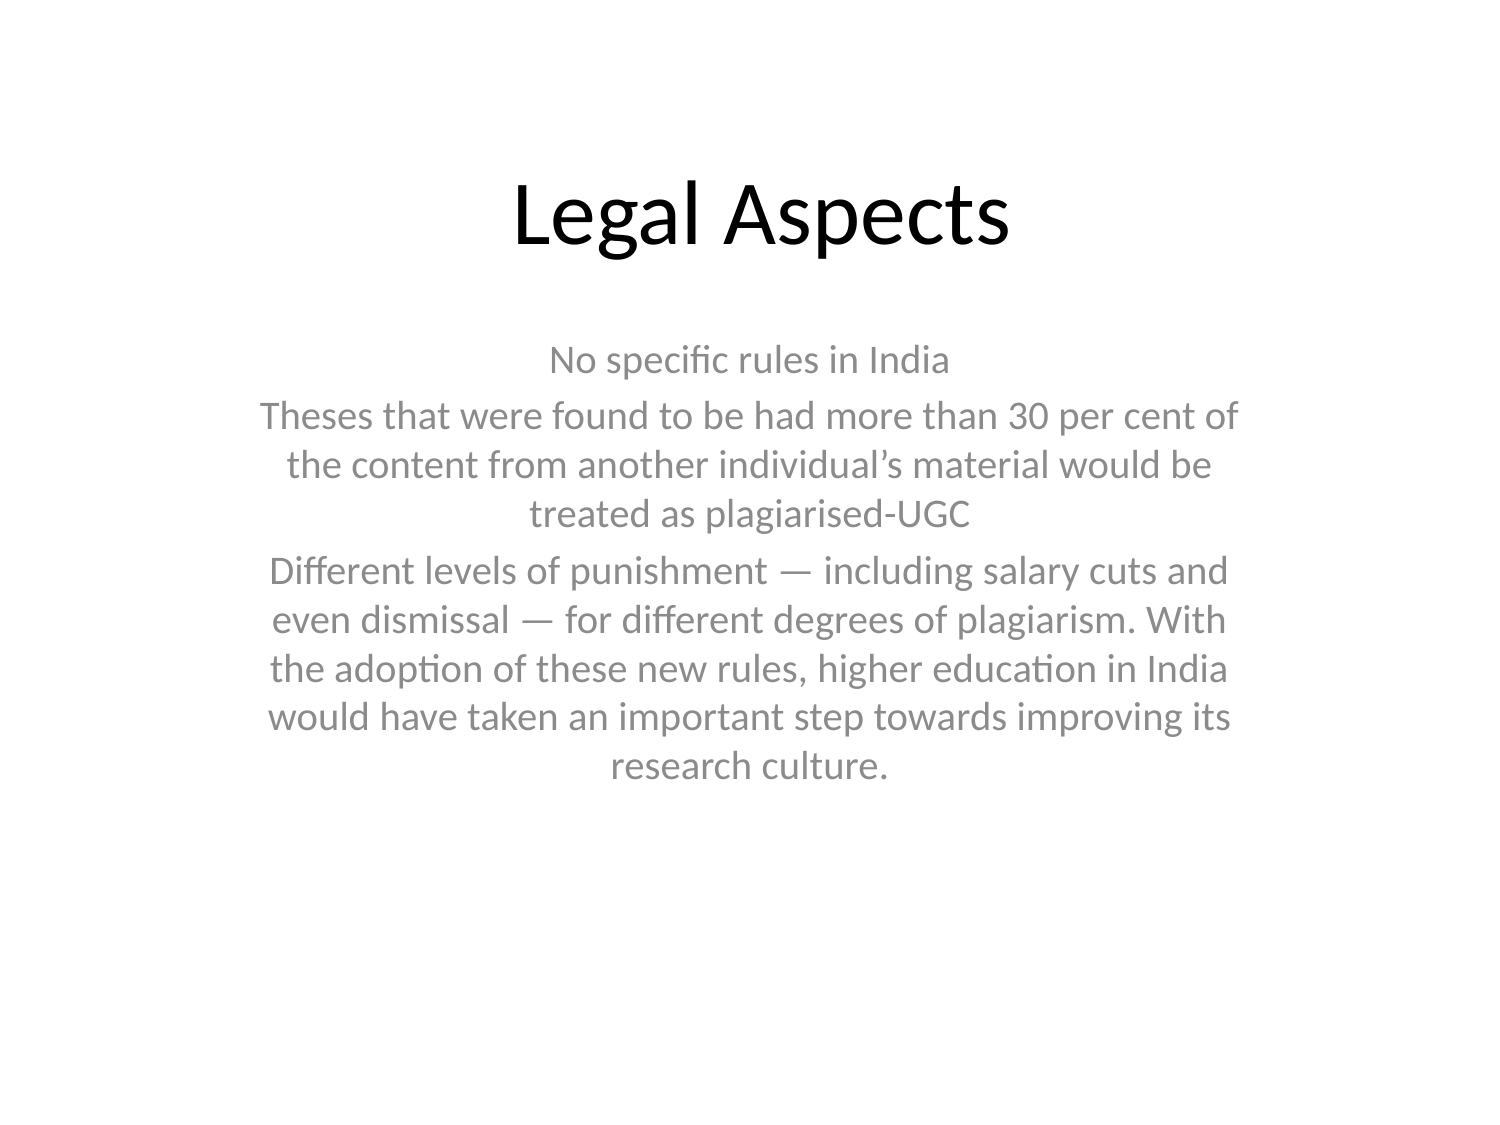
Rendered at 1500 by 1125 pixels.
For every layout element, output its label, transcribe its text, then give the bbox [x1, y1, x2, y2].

subtitle No specific rules in India Theses that were found to be had more than 30 per cent of the content from another individual’s material would be treated as plagiarised-UGC Different levels of punishment — including salary cuts and even dismissal — for different degrees of plagiarism. With the adoption of these new rules, higher education in India would have taken an important step towards improving its research culture. [225, 324, 1275, 800]
title Legal Aspects [125, 87, 1400, 329]
